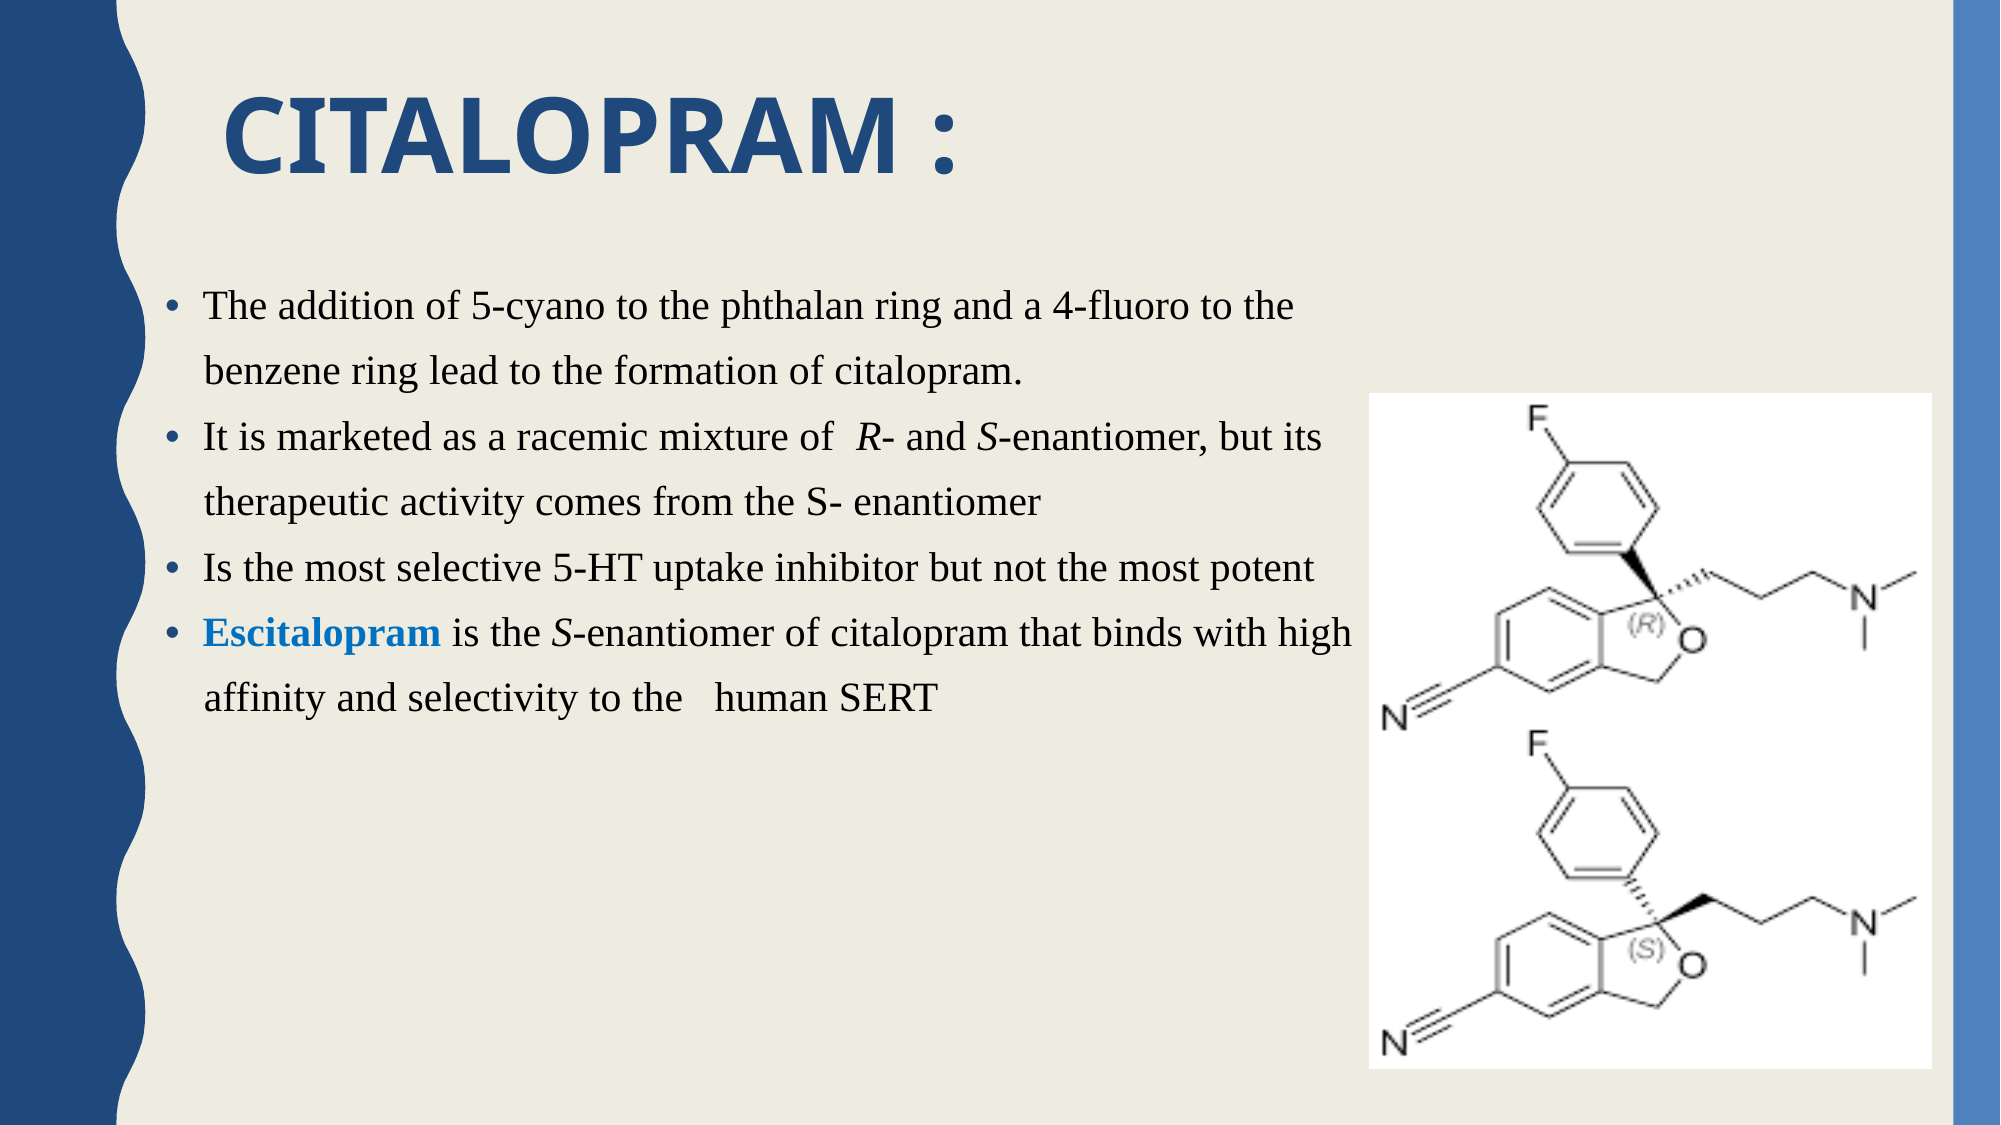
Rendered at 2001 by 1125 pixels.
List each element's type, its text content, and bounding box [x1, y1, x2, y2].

picture [1368, 392, 1932, 1069]
title CITALOPRAM : [205, 62, 1875, 208]
list The addition of 5-cyano to the phthalan ring and a 4-fluoro to the benzene ring lead to the formation of citalopram. It is marketed as a racemic mixture of R- and S-enantiomer, but its therapeutic activity comes from the S- enantiomer Is the most selective 5-HT uptake inhibitor but not the most potent Escitalopram is the S-enantiomer of citalopram that binds with high affinity and selectivity to the human SERT [150, 270, 1828, 965]
